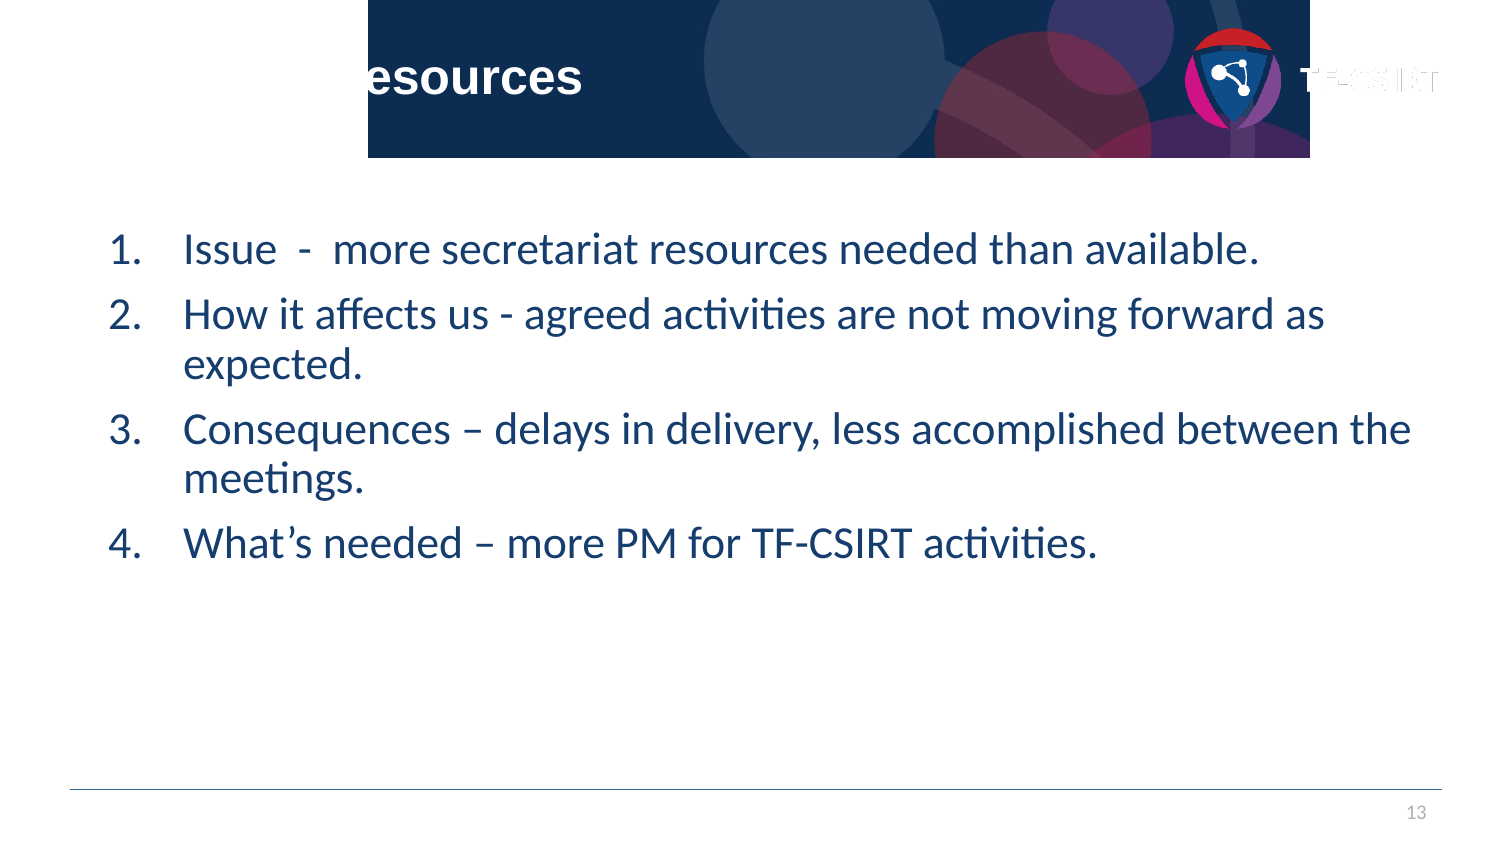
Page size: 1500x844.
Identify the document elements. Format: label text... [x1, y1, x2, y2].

list Issue - more secretariat resources needed than available. How it affects us - agreed activities are not moving forward as expected. Consequences – delays in delivery, less accomplished between the meetings. What’s needed – more PM for TF-CSIRT activities. [93, 217, 1442, 789]
slide_number 13 [1104, 788, 1442, 834]
picture [368, 0, 1439, 158]
title Issues - 1. Resources [57, 21, 1114, 136]
